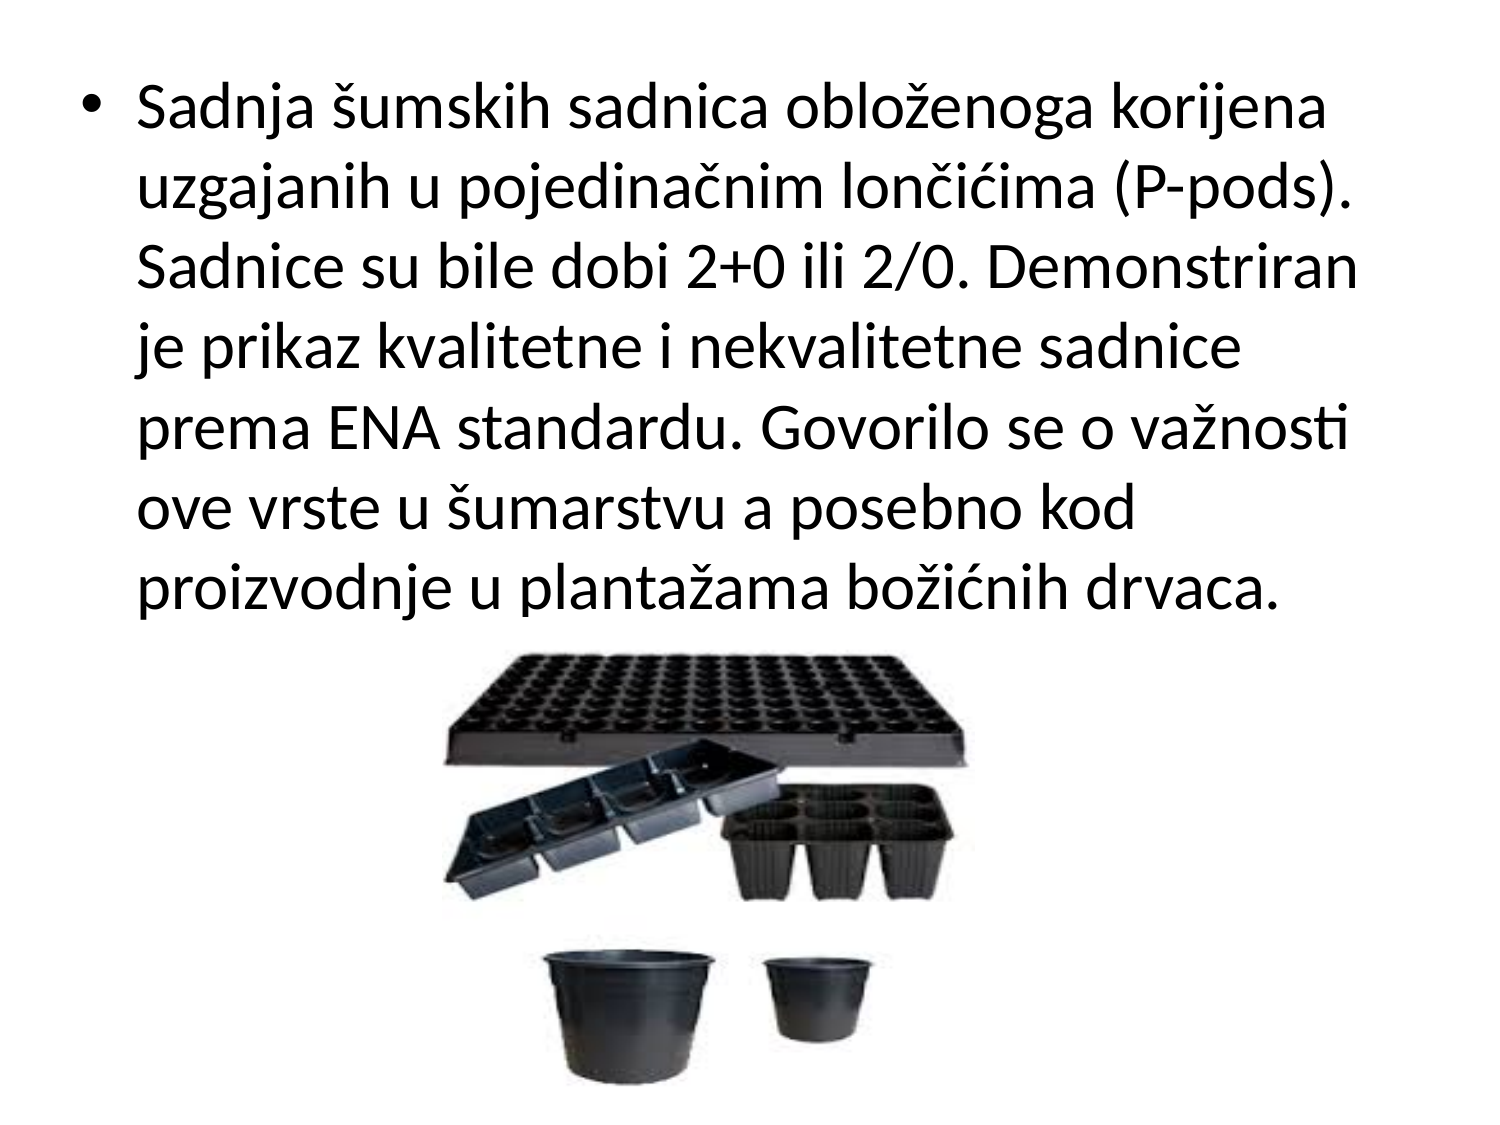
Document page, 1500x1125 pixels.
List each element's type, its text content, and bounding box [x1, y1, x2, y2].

picture [442, 617, 975, 1125]
list Sadnja šumskih sadnica obloženoga korijena uzgajanih u pojedinačnim lončićima (P-pods). Sadnice su bile dobi 2+0 ili 2/0. Demonstriran je prikaz kvalitetne i nekvalitetne sadnice prema ENA standardu. Govorilo se o važnosti ove vrste u šumarstvu a posebno kod proizvodnje u plantažama božićnih drvaca. [64, 54, 1415, 716]
